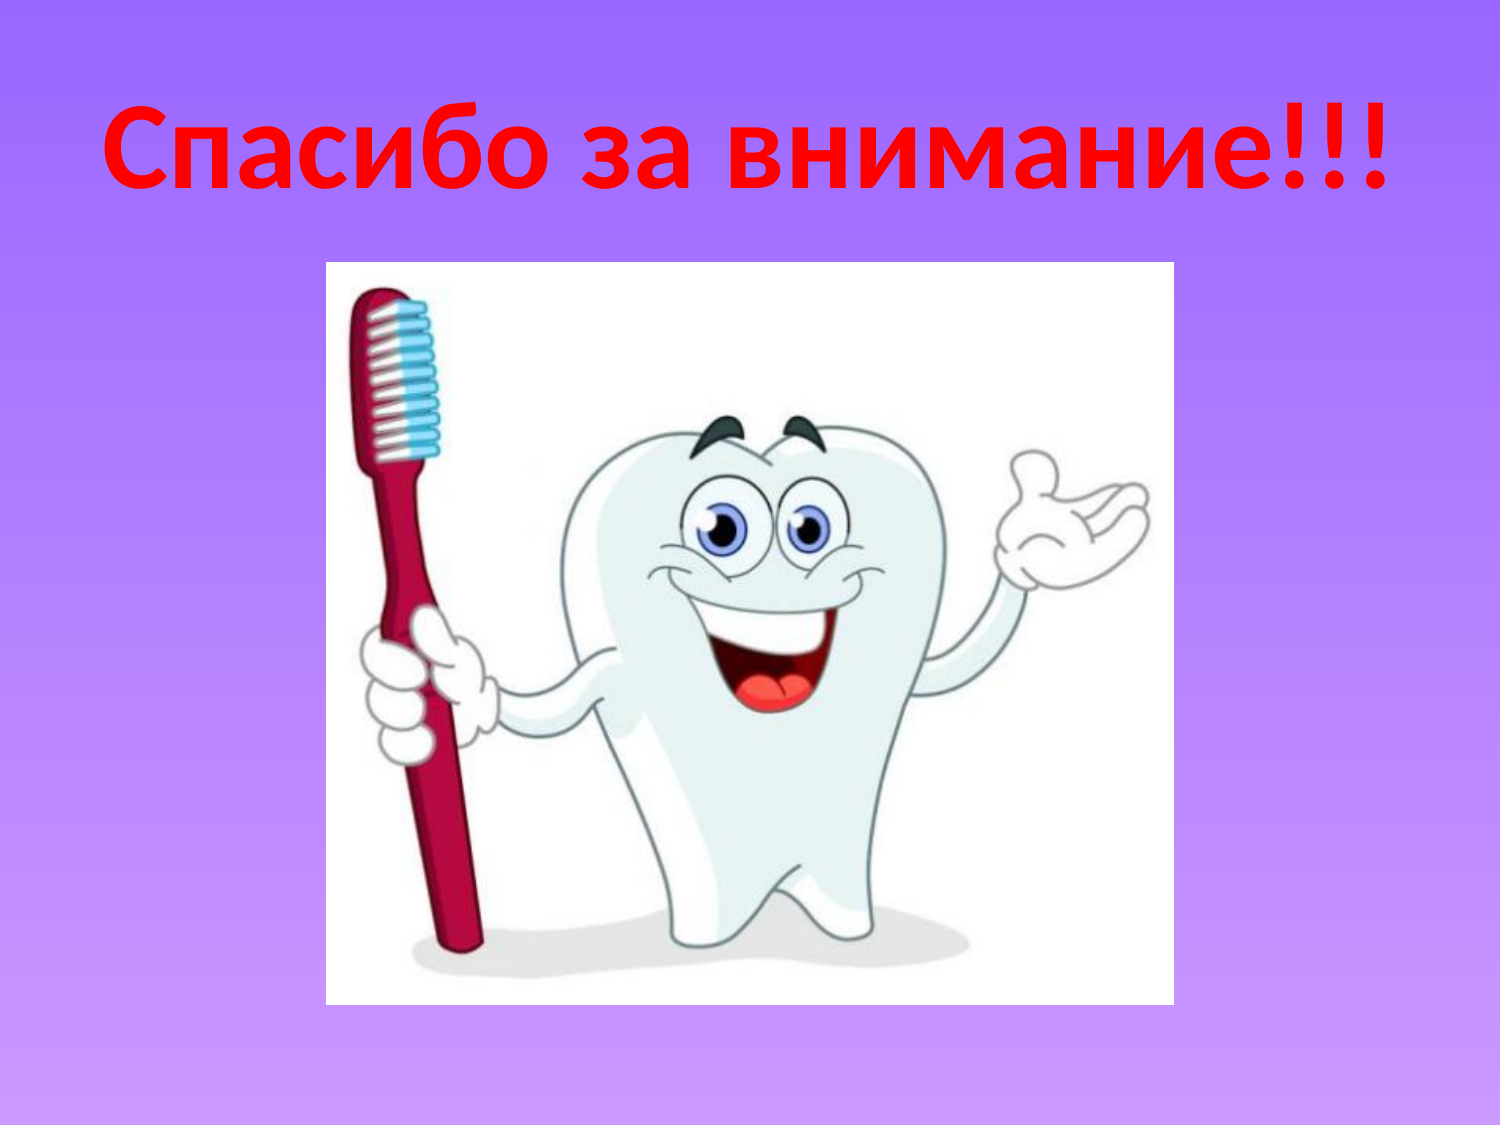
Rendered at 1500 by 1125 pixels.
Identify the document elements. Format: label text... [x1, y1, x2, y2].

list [326, 262, 1174, 1006]
title Спасибо за внимание!!! [75, 45, 1425, 233]
